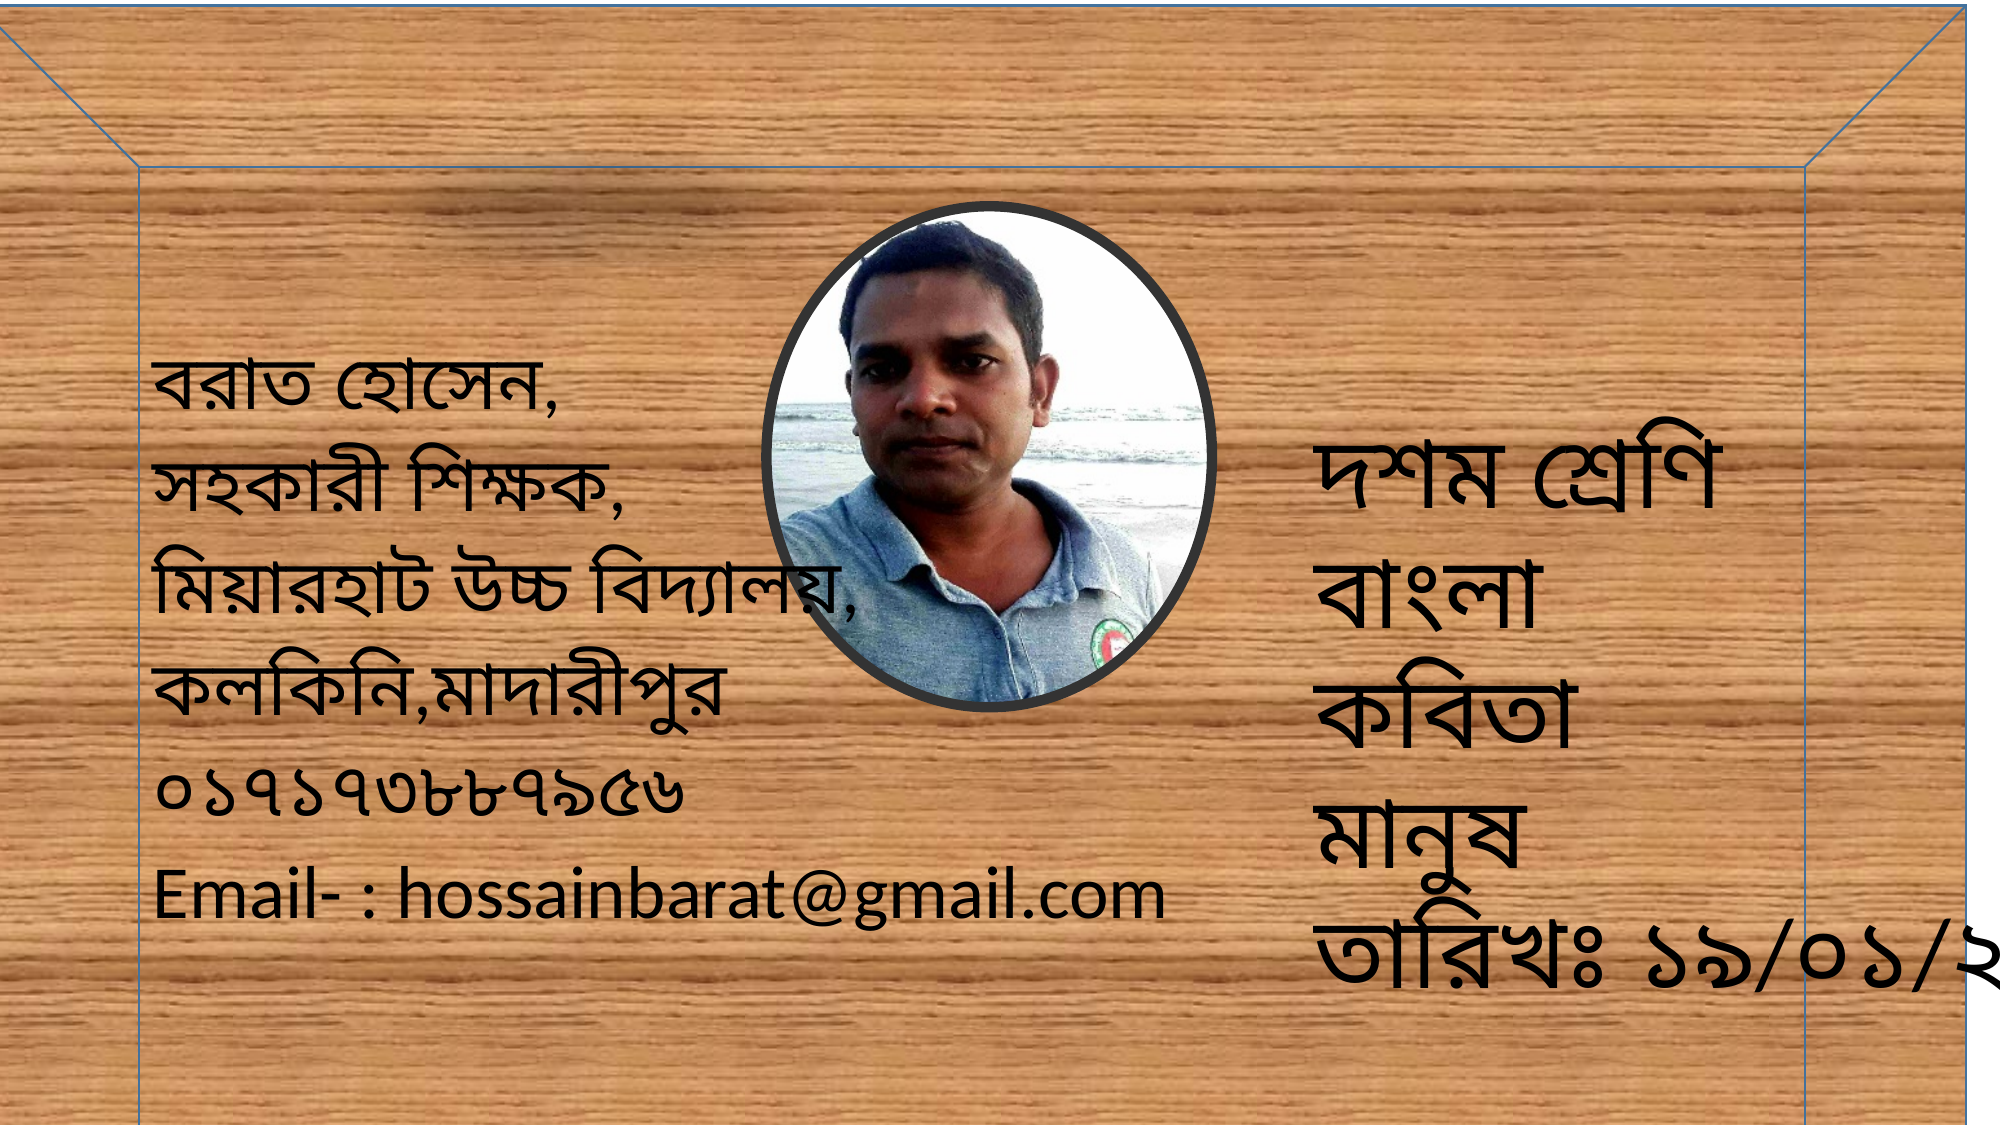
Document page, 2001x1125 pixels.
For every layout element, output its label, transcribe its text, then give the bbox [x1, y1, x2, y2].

text_box [0, 4, 1967, 1125]
text_box দশম শ্রেণি বাংলা কবিতা মানুষ তারিখঃ ১৯/০১/২২ [1299, 401, 2000, 1016]
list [766, 206, 1212, 708]
list বরাত হোসেন, সহকারী শিক্ষক, মিয়ারহাট উচ্চ বিদ্যালয়, কলকিনি,মাদারীপুর ০১৭১৭৩৮৮৭৯৫৬ Email- : hossainbarat@gmail.com [137, 337, 1223, 963]
